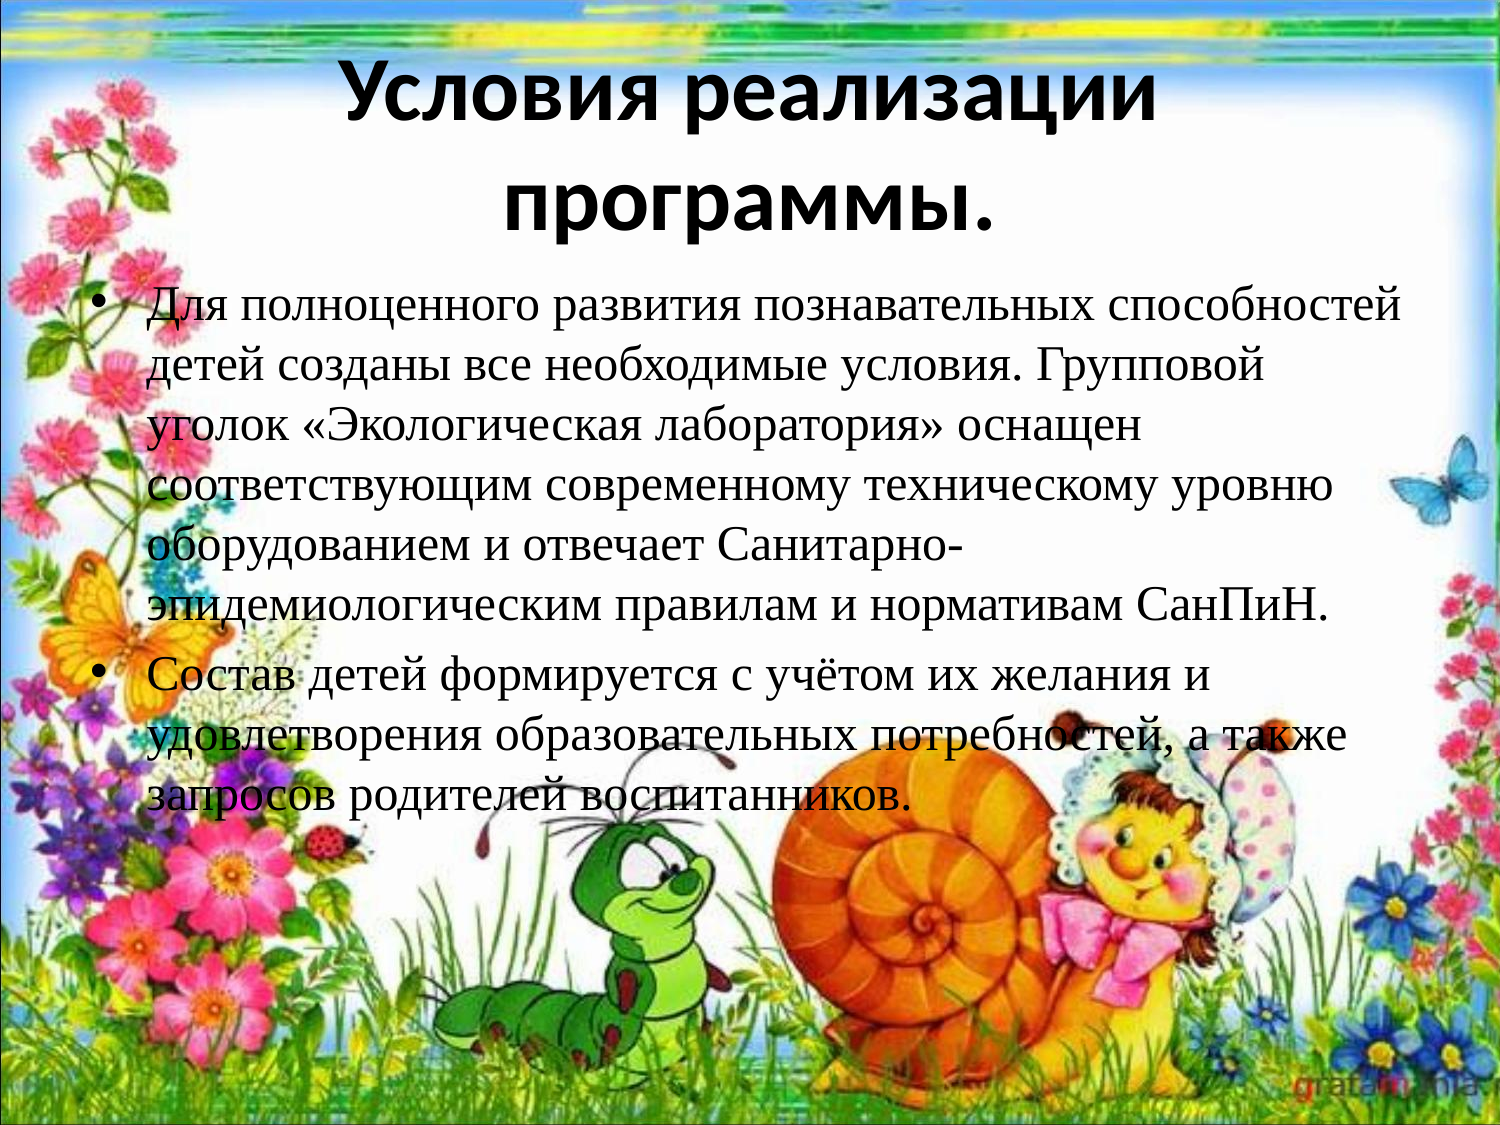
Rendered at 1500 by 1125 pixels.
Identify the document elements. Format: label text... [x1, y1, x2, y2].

list Для полноценного развития познавательных способностей детей созданы все необходимые условия. Групповой уголок «Экологическая лаборатория» оснащен соответствующим современному техническому уровню оборудованием и отвечает Санитарно-эпидемиологическим правилам и нормативам СанПиН. Состав детей формируется с учётом их желания и удовлетворения образовательных потребностей, а также запросов родителей воспитанников. [74, 262, 1426, 1006]
title Условия реализации программы. [74, 44, 1426, 233]
picture [0, 0, 1500, 1125]
